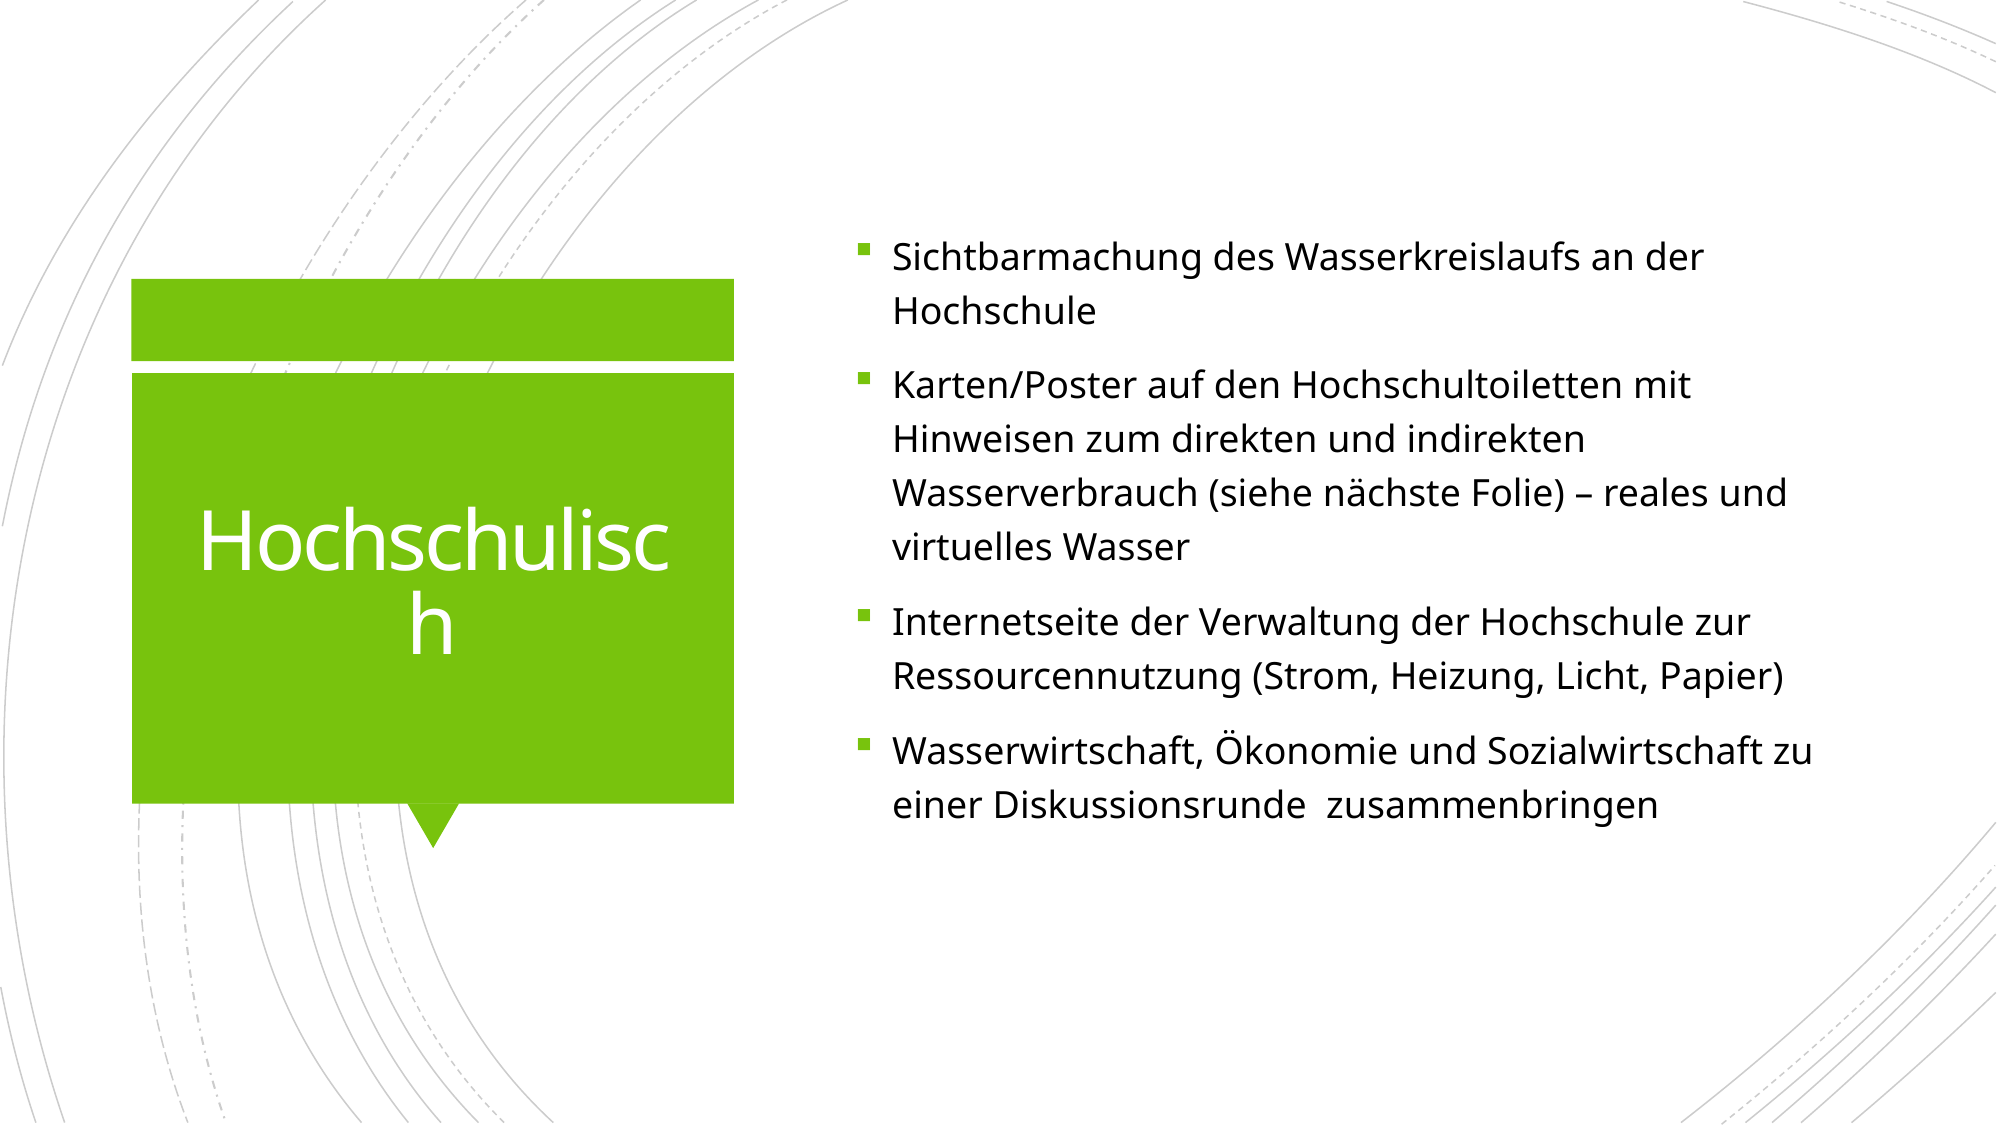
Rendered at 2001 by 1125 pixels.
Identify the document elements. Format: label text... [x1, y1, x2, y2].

list Sichtbarmachung des Wasserkreislaufs an der Hochschule Karten/Poster auf den Hochschultoiletten mit Hinweisen zum direkten und indirekten Wasserverbrauch (siehe nächste Folie) – reales und virtuelles Wasser Internetseite der Verwaltung der Hochschule zur Ressourcennutzung (Strom, Heizung, Licht, Papier) Wasserwirtschaft, Ökonomie und Sozialwirtschaft zu einer Diskussionsrunde zusammenbringen [839, 131, 1871, 993]
title Hochschulisch [145, 385, 720, 789]
